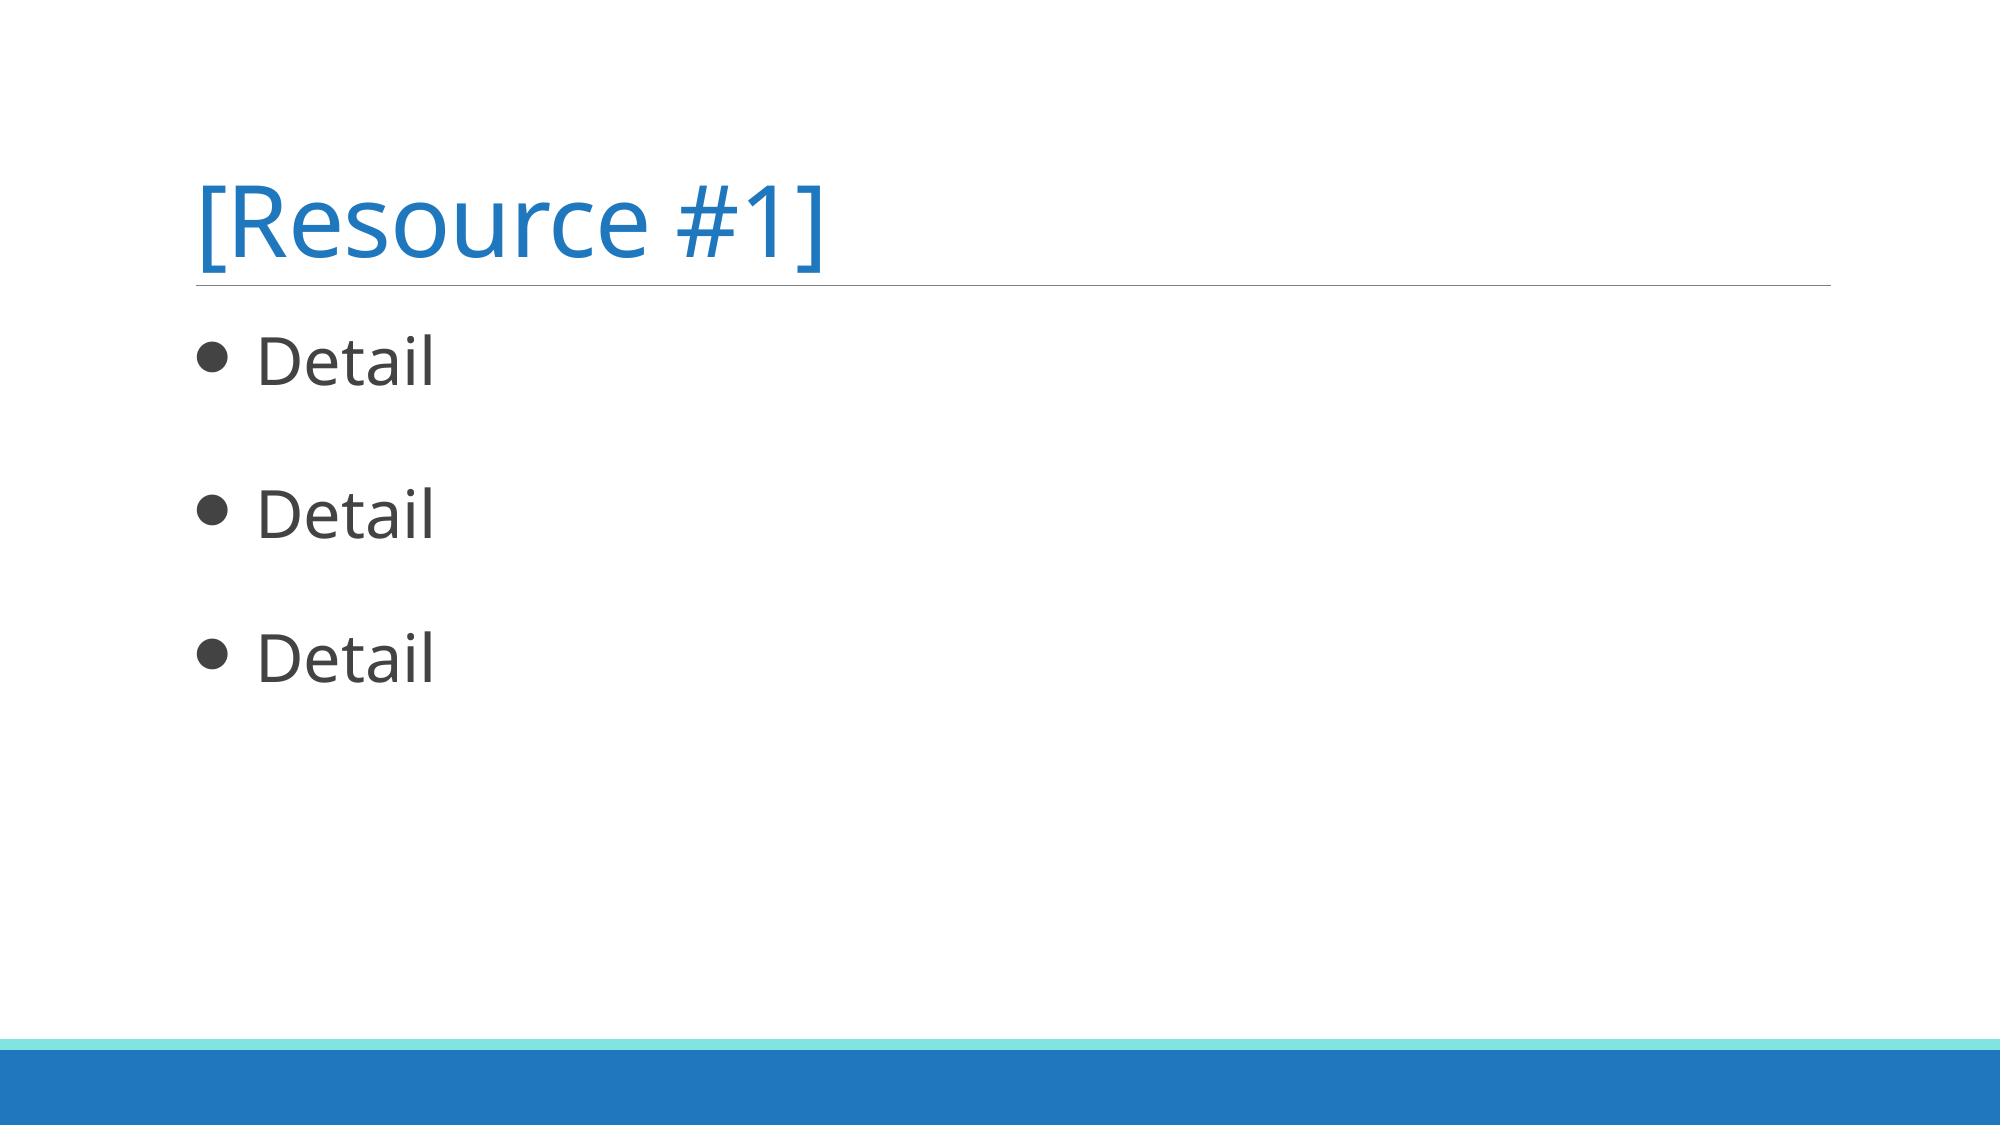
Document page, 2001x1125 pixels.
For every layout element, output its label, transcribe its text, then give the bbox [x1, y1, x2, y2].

title [Resource #1] [180, 47, 1830, 285]
list Detail Detail Detail [180, 320, 1830, 981]
